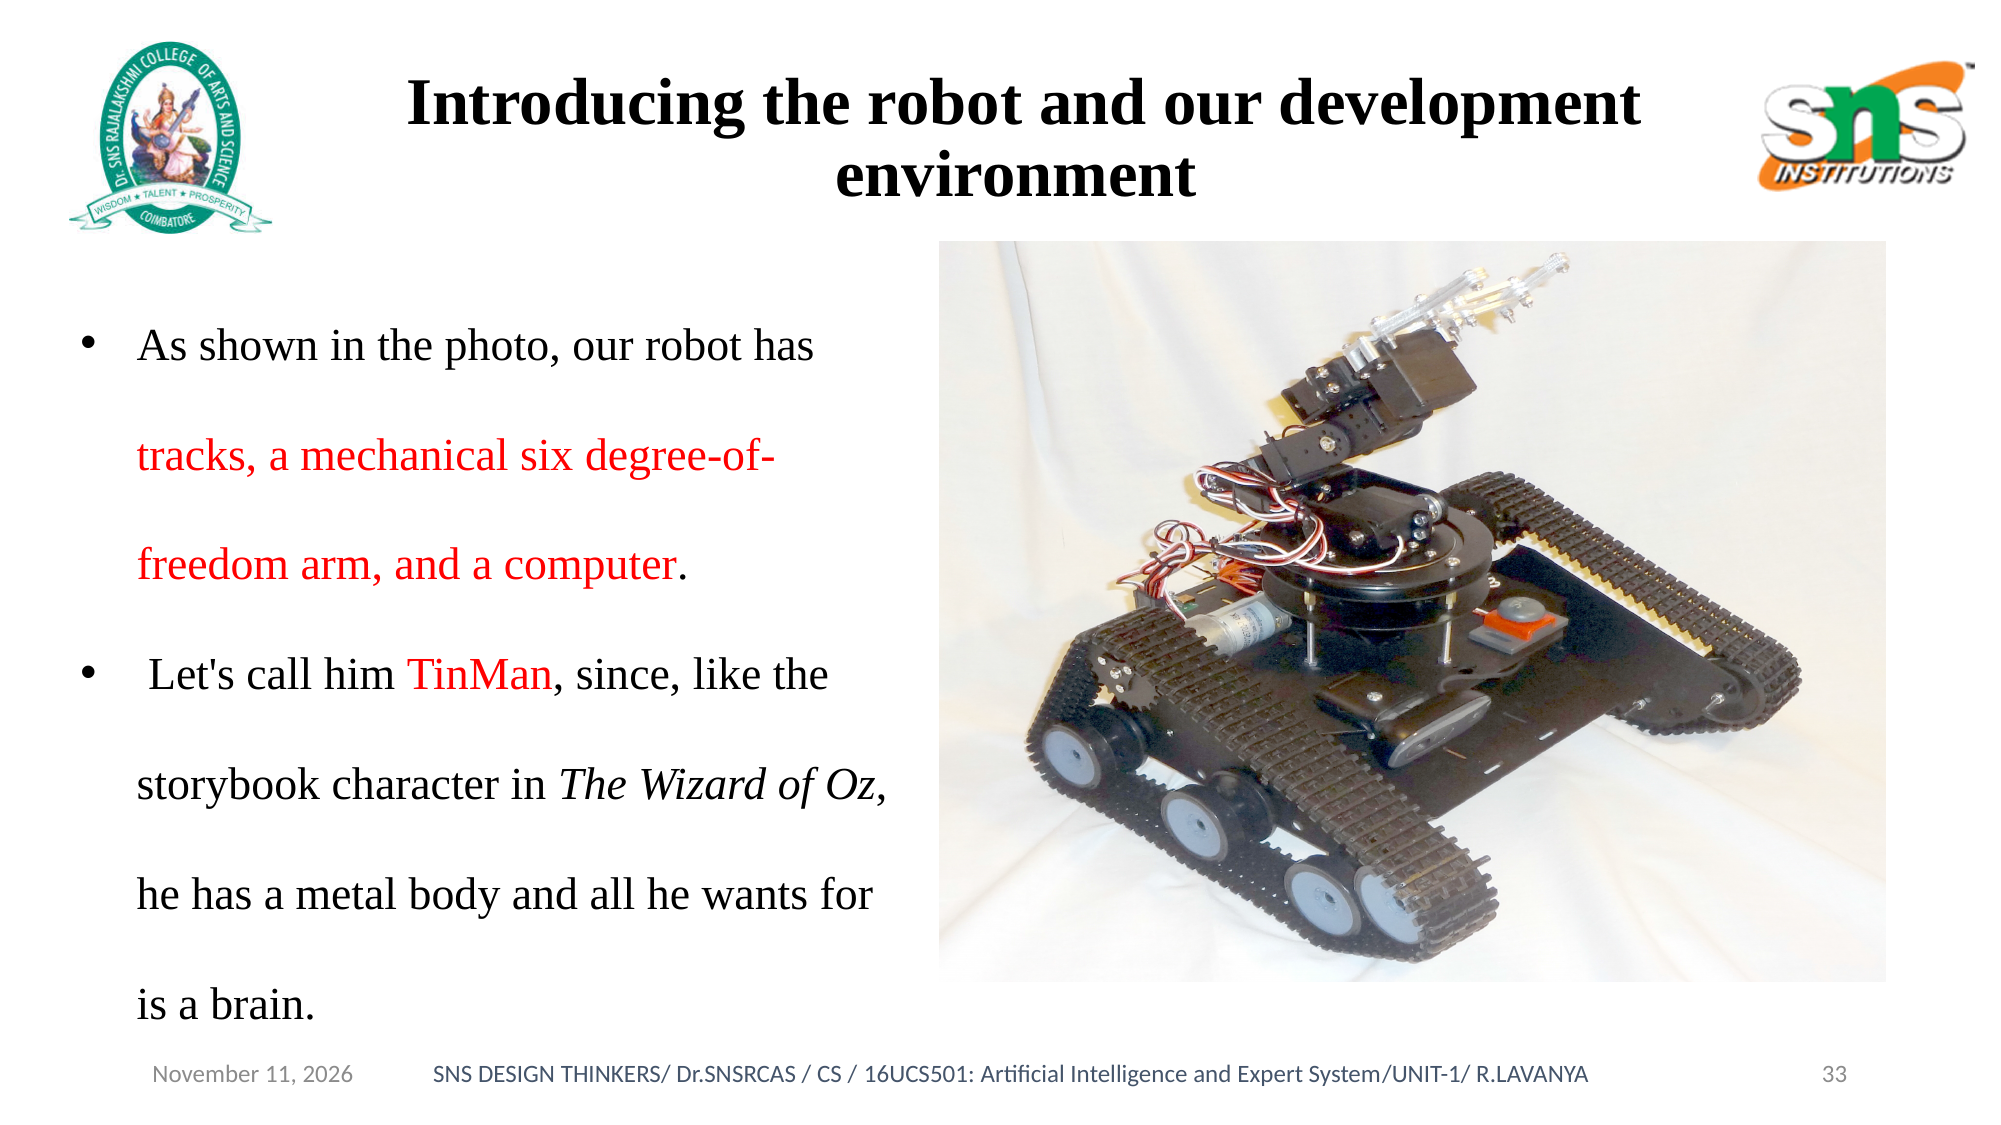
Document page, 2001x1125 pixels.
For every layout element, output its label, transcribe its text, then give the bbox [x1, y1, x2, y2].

picture [69, 41, 273, 234]
slide_number 33 [1665, 1042, 1863, 1103]
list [1757, 59, 1975, 192]
text_box As shown in the photo, our robot has tracks, a mechanical six degree-of-freedom arm, and a computer. Let's call him TinMan, since, like the storybook character in The Wizard of Oz, he has a metal body and all he wants for is a brain. [65, 251, 904, 1037]
picture [938, 241, 1886, 983]
title Introducing the robot and our development environment [273, 59, 1778, 218]
footer SNS DESIGN THINKERS/ Dr.SNSRCAS / CS / 16UCS501: Artificial Intelligence and Expert System/UNIT-1/ R.LAVANYA [357, 1042, 1665, 1103]
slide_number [137, 1042, 357, 1103]
